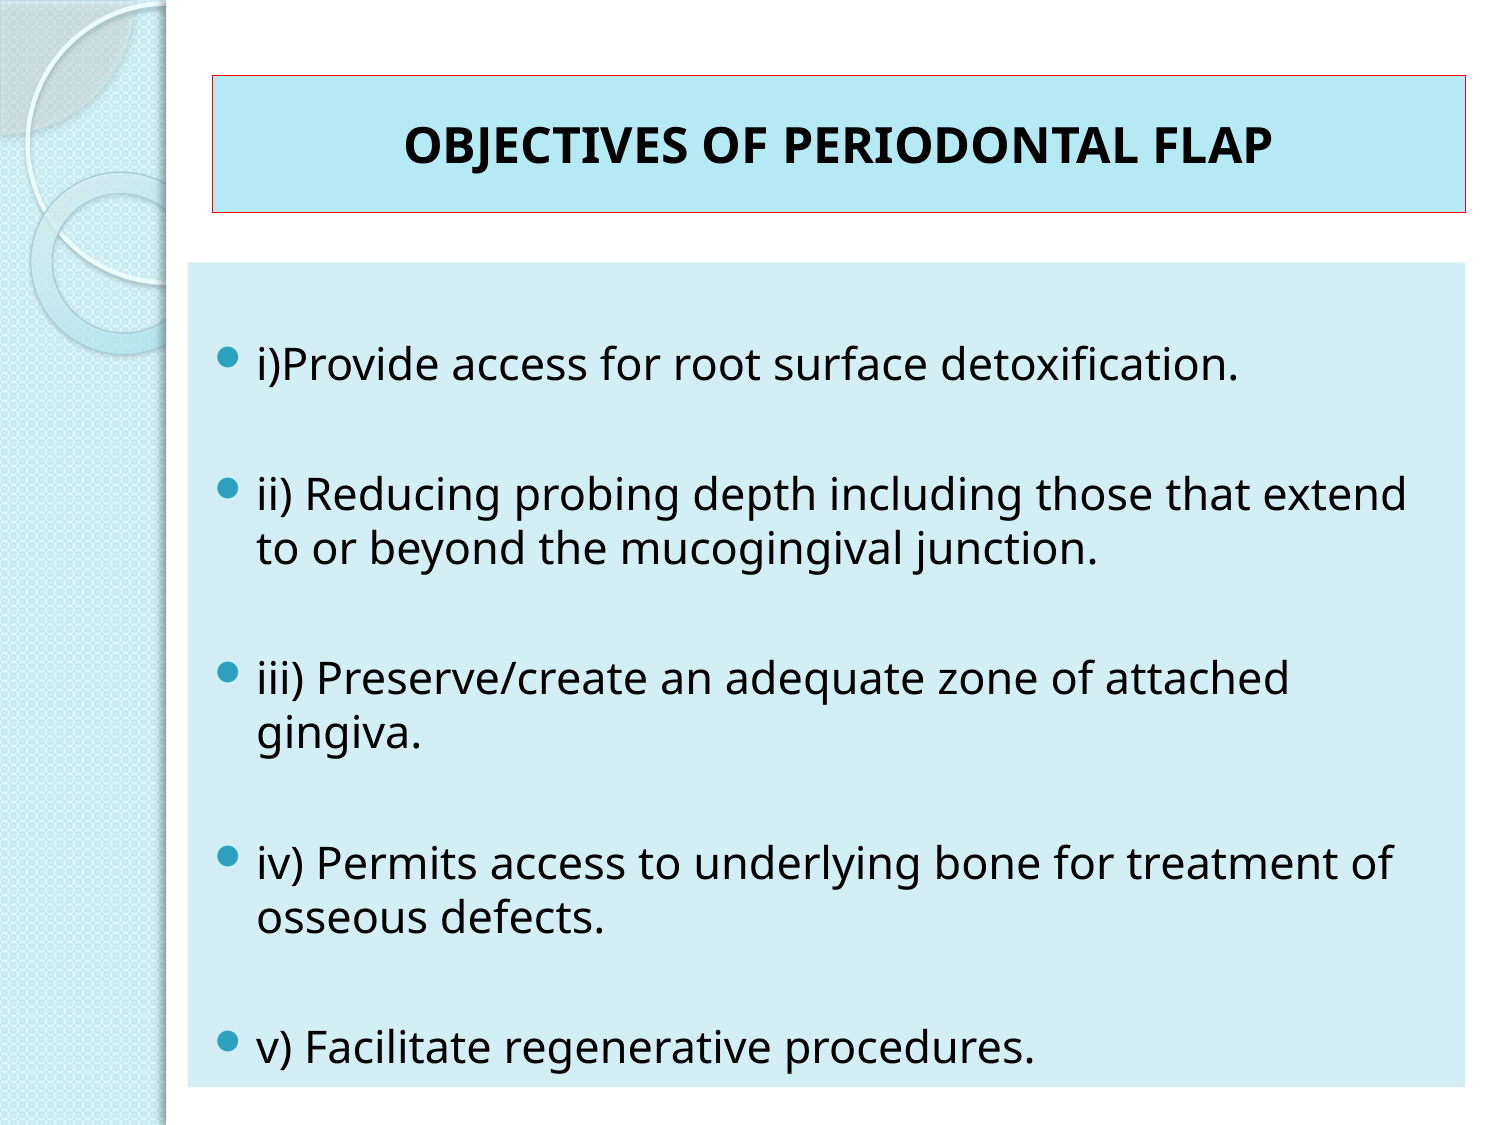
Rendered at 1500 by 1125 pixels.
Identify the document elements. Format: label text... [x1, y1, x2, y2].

list i)Provide access for root surface detoxification. ii) Reducing probing depth including those that extend to or beyond the mucogingival junction. iii) Preserve/create an adequate zone of attached gingiva. iv) Permits access to underlying bone for treatment of osseous defects. v) Facilitate regenerative procedures. [187, 262, 1466, 1088]
title OBJECTIVES OF PERIODONTAL FLAP [212, 75, 1466, 213]
